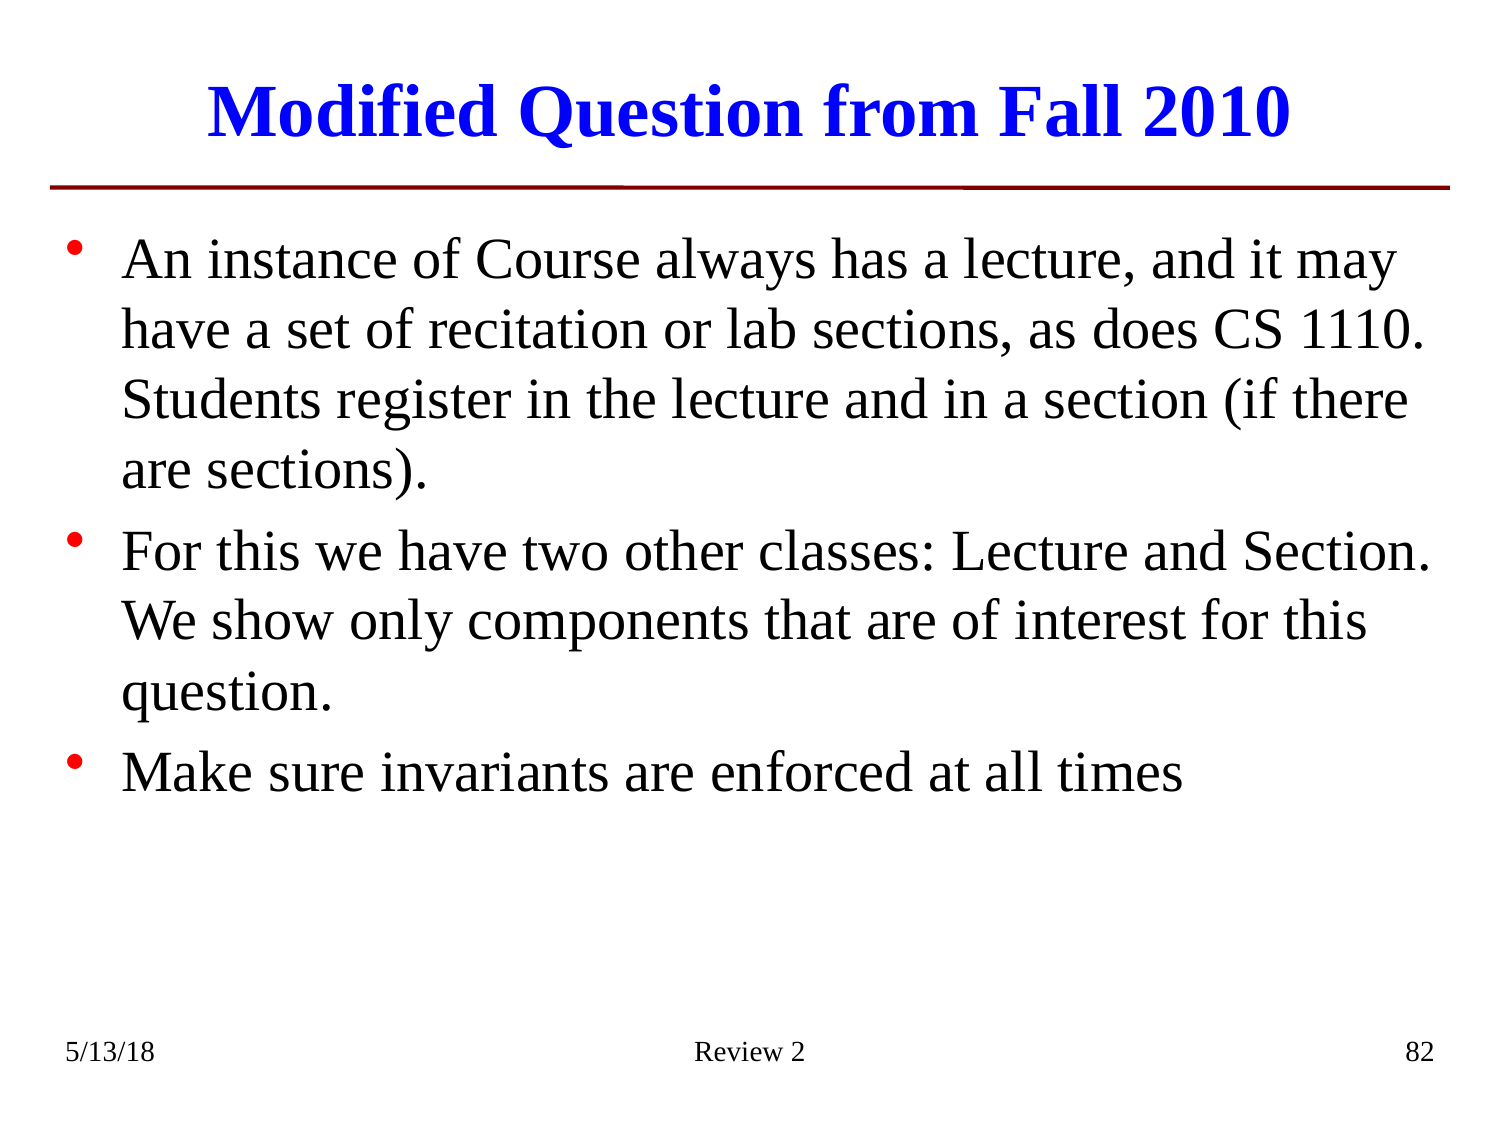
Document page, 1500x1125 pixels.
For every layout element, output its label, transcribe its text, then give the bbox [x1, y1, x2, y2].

slide_number 82 [1224, 1024, 1451, 1101]
footer Review 2 [299, 1024, 1201, 1101]
list An instance of Course always has a lecture, and it may have a set of recitation or lab sections, as does CS 1110. Students register in the lecture and in a section (if there are sections). For this we have two other classes: Lecture and Section. We show only components that are of interest for this question. Make sure invariants are enforced at all times [49, 212, 1451, 1001]
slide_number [49, 1024, 276, 1101]
title Modified Question from Fall 2010 [49, 49, 1451, 163]
